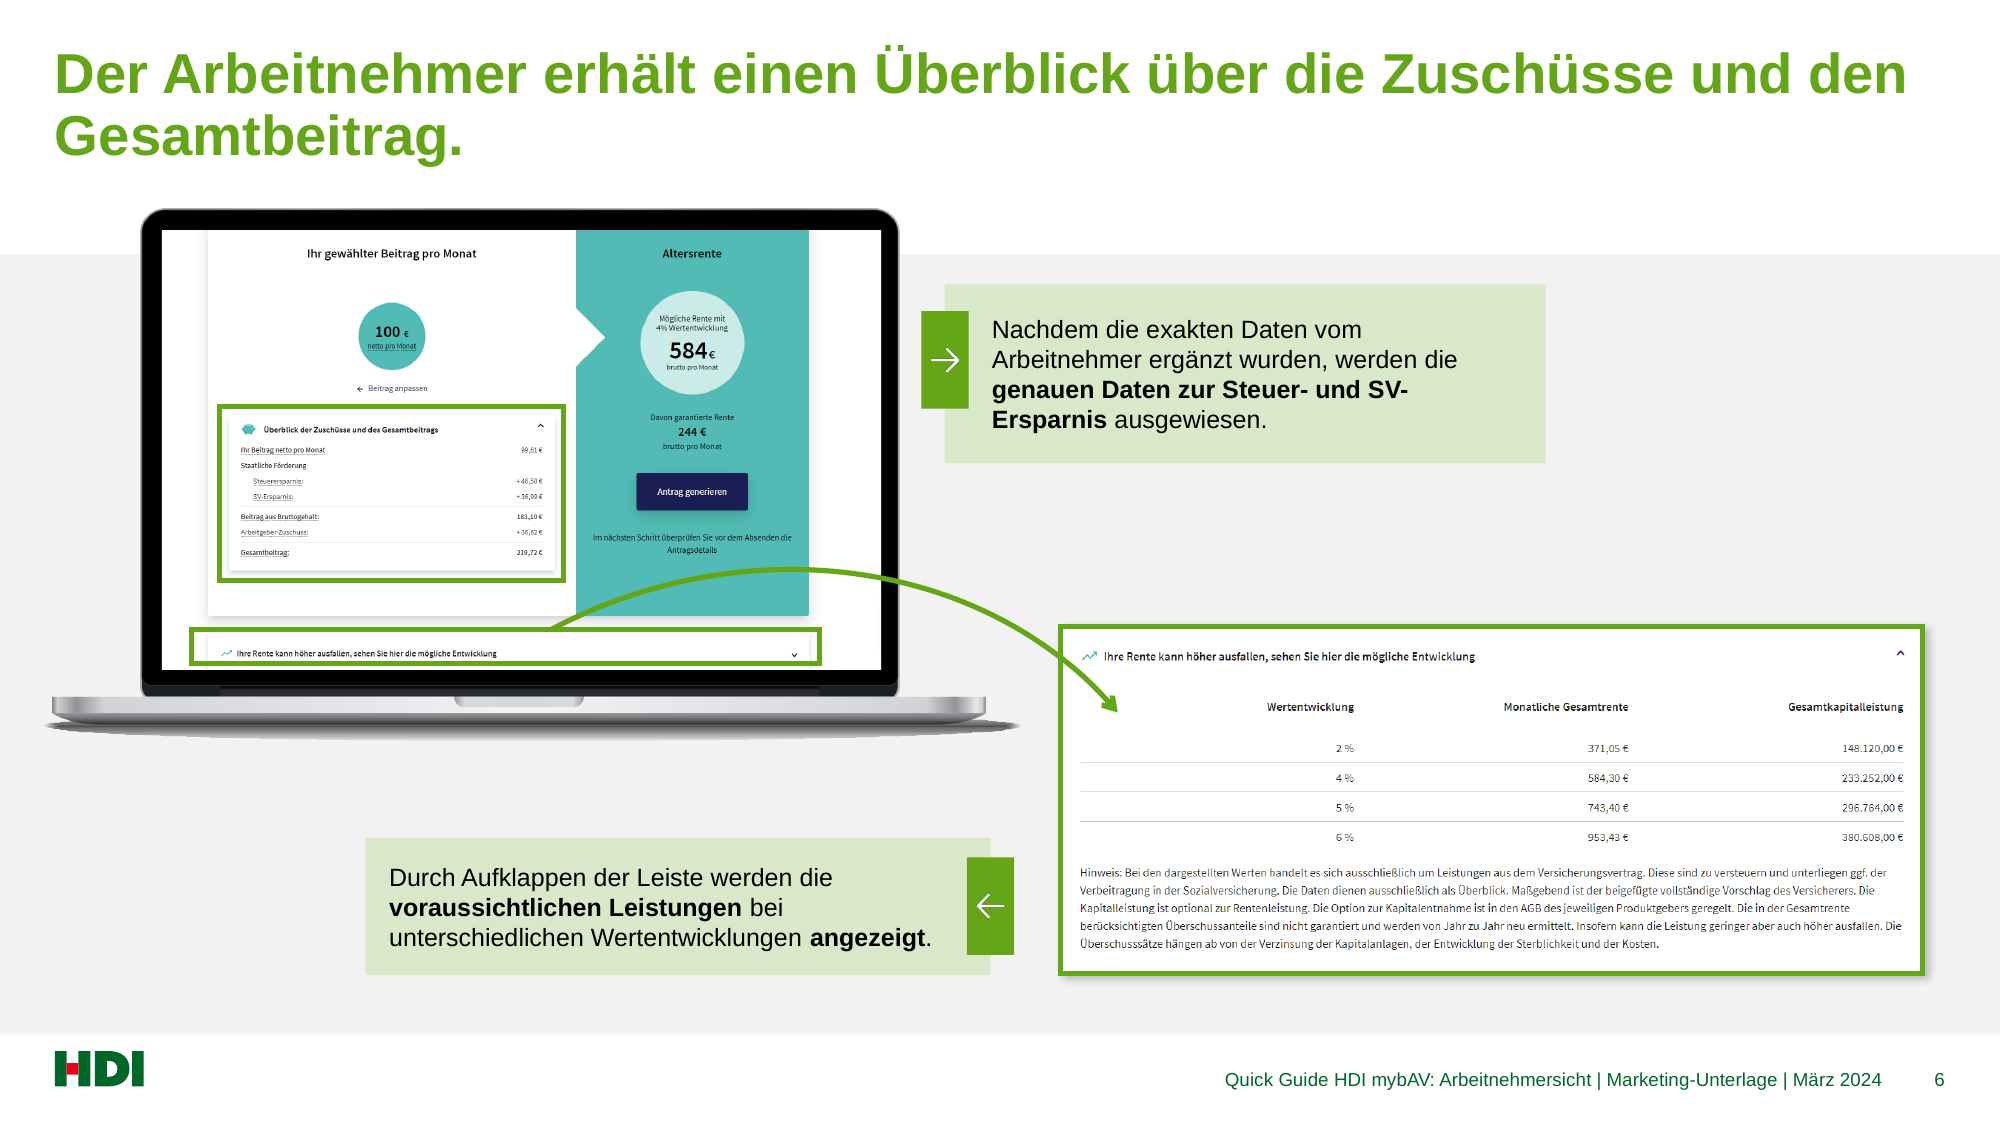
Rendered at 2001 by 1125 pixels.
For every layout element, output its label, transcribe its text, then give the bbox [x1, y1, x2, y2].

footer Quick Guide HDI mybAV: Arbeitnehmersicht | Marketing-Unterlage | März 2024 [322, 1067, 1882, 1091]
title Der Arbeitnehmer erhält einen Überblick über die Zuschüsse und den Gesamtbeitrag. [55, 42, 1945, 173]
picture [931, 344, 959, 376]
text_box Nachdem die exakten Daten vom Arbeitnehmer ergänzt wurden, werden die genauen Daten zur Steuer- und SV-Ersparnis ausgewiesen. [1027, 284, 1546, 464]
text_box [42, 208, 1022, 741]
slide_number 6 [1897, 1067, 1945, 1091]
picture [161, 230, 882, 671]
text_box [0, 252, 2000, 1036]
text_box [622, 633, 1058, 976]
picture [1063, 628, 1921, 971]
text_box Durch Aufklappen der Leiste werden die voraussichtlichen Leistungen bei unterschiedlichen Wertentwicklungen angezeigt. [753, 837, 991, 975]
text_box Durch Aufklappen der Leiste werden die voraussichtlichen Leistungen bei unterschiedlichen Wertentwicklungen angezeigt. [365, 837, 750, 975]
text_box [941, 882, 1040, 930]
